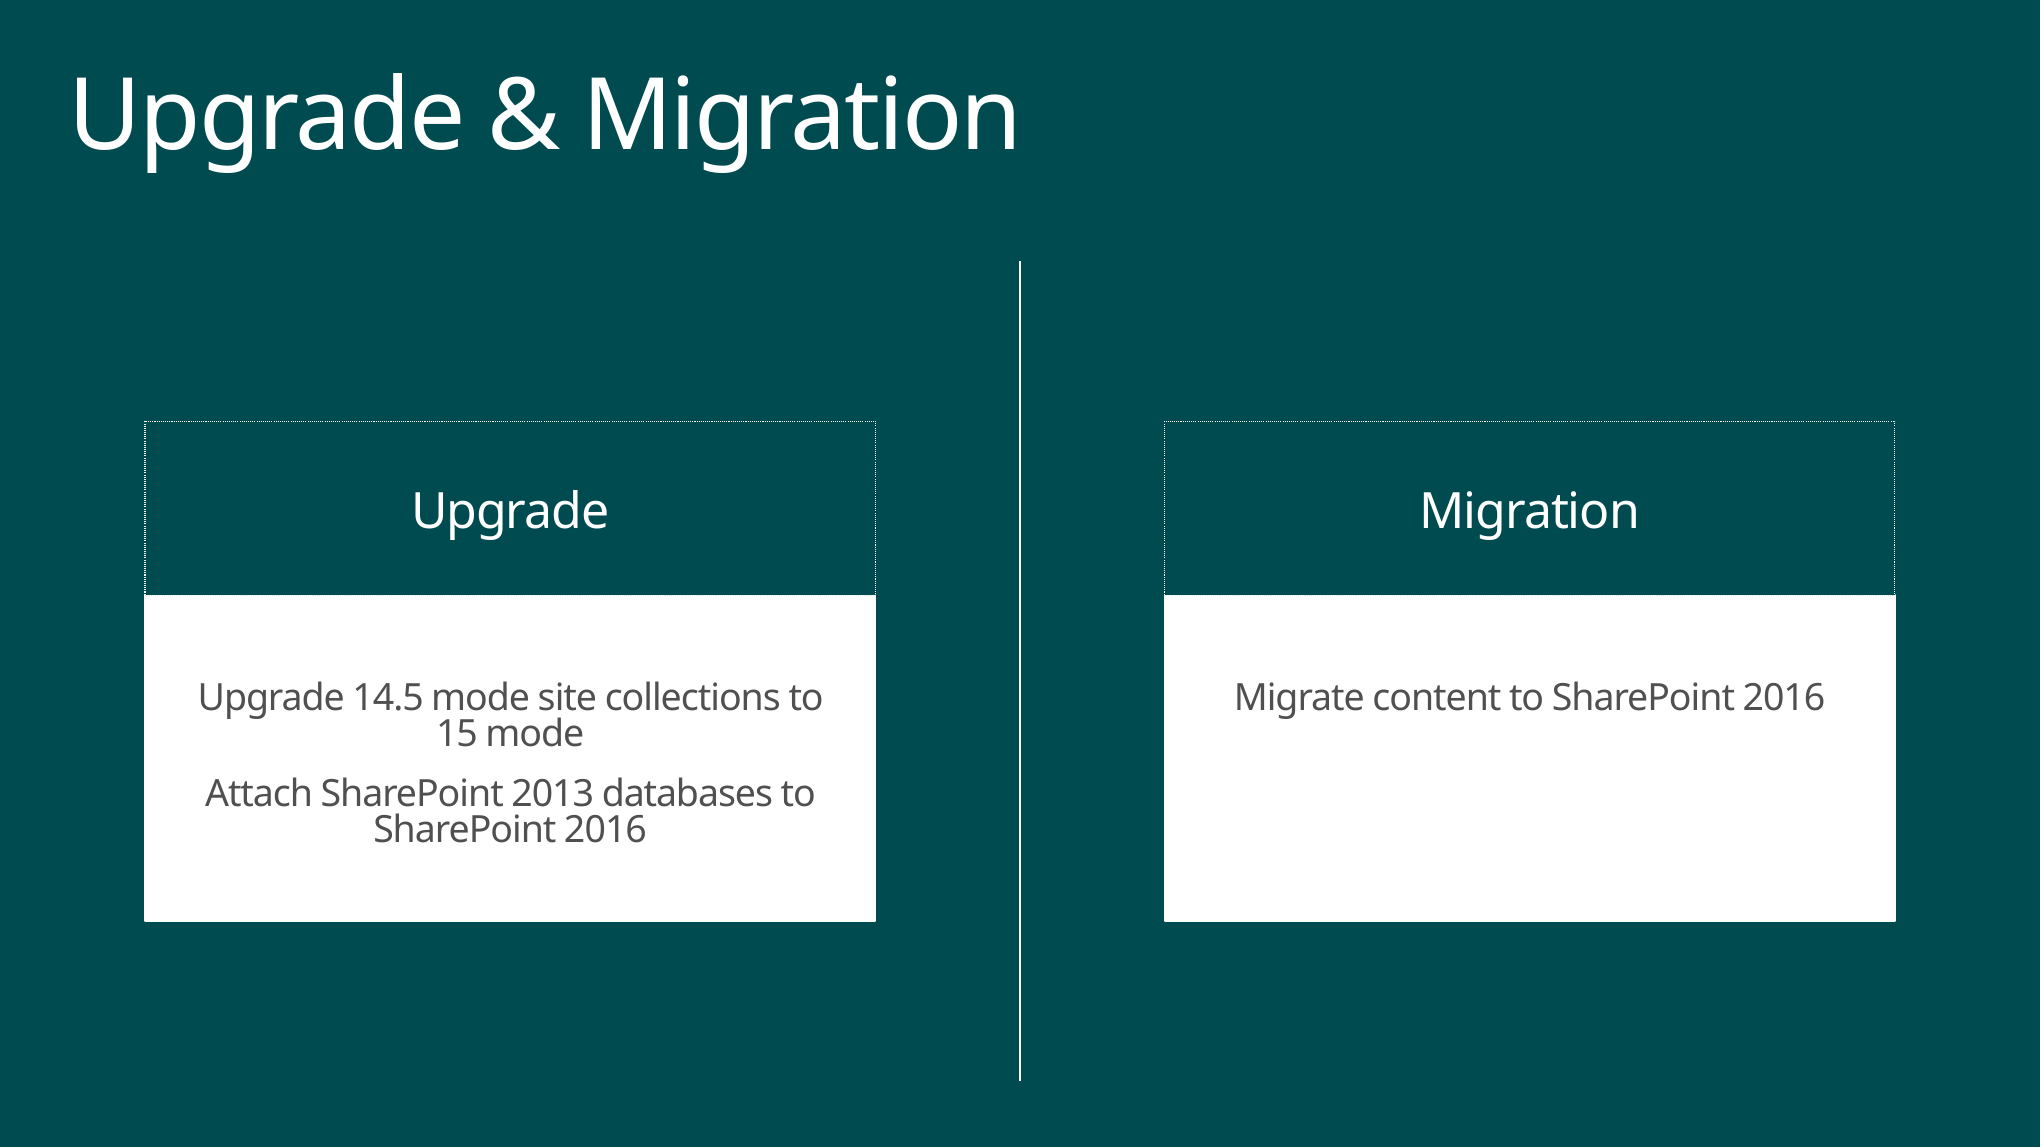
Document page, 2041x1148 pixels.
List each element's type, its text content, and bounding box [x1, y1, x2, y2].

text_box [144, 421, 876, 922]
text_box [1164, 421, 1896, 922]
title Upgrade & Migration [45, 48, 1996, 199]
